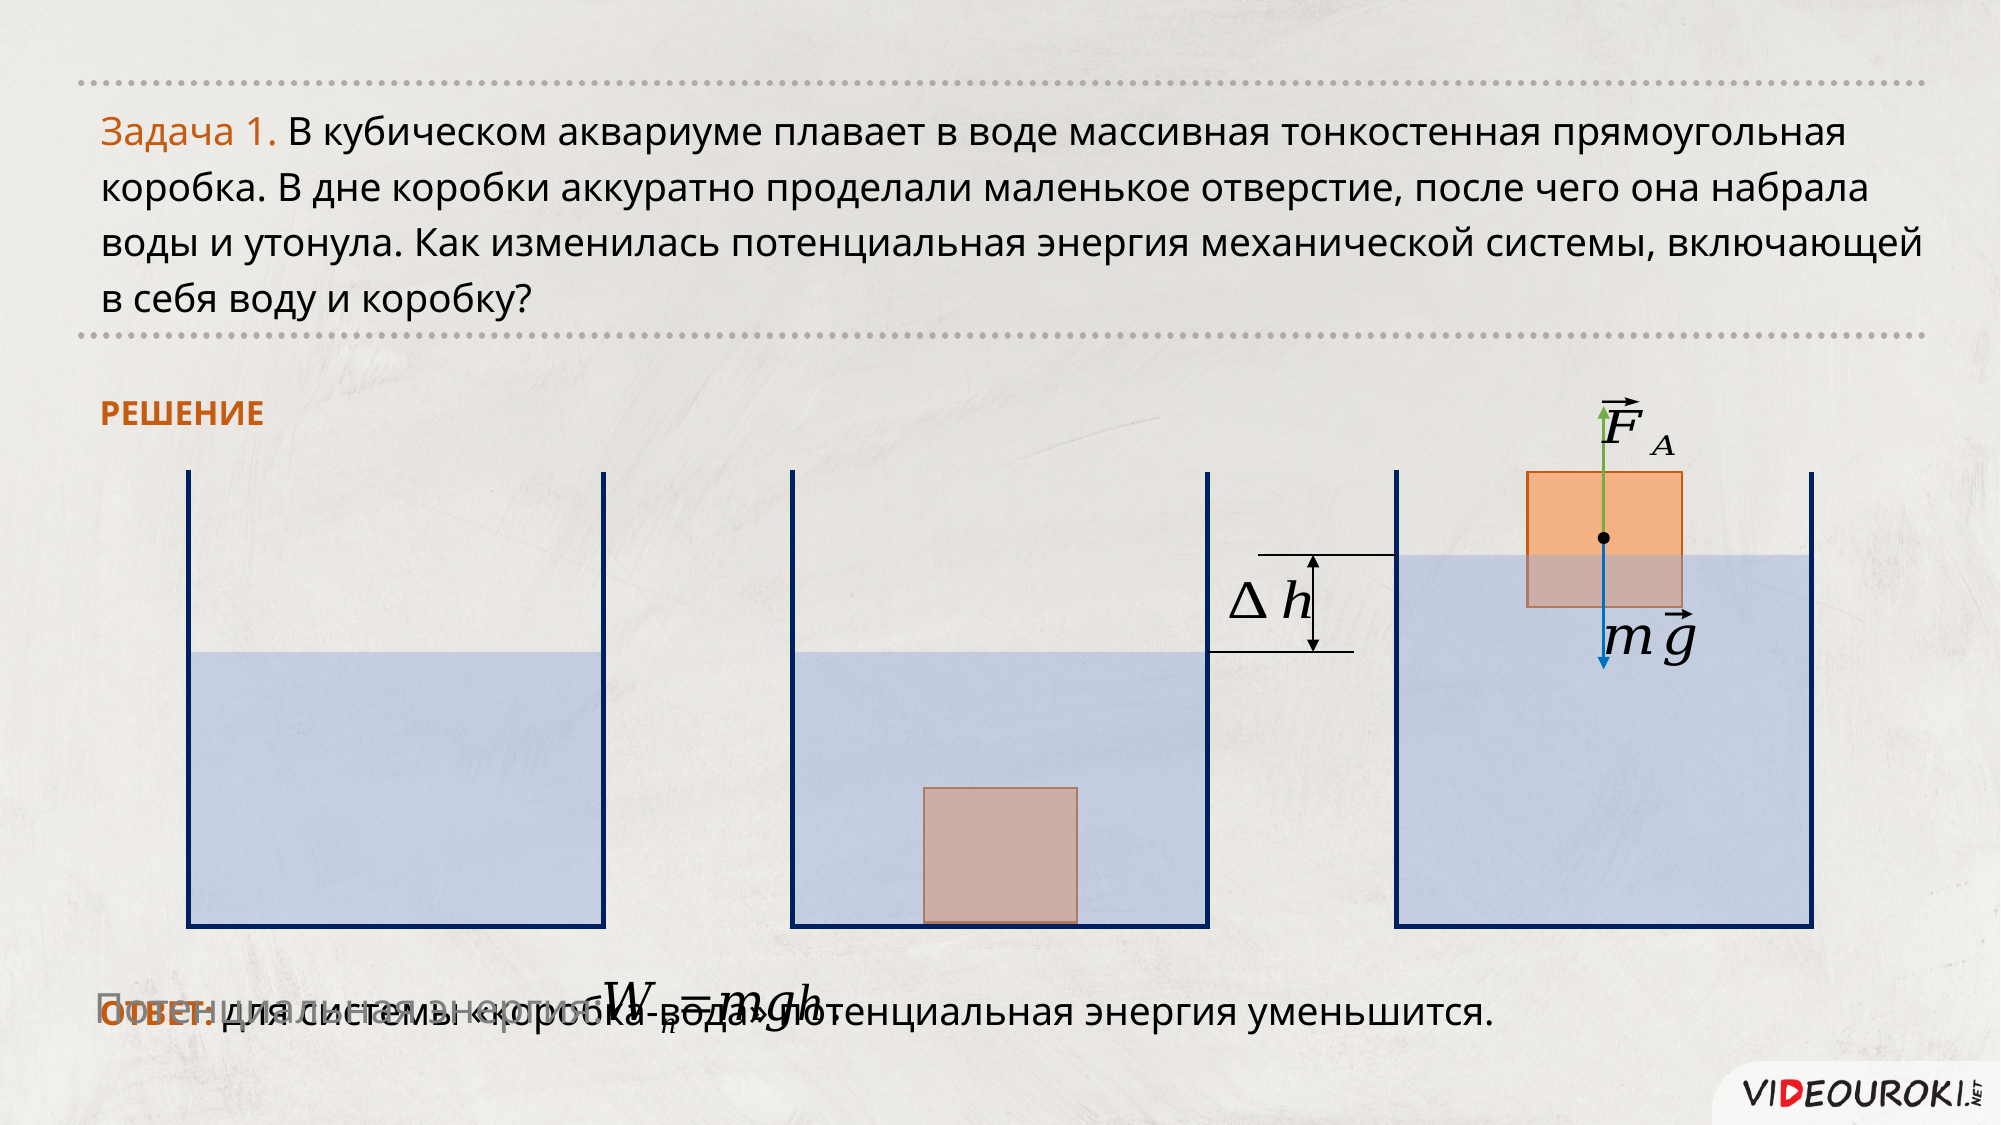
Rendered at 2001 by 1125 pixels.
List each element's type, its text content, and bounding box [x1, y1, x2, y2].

text_box [1604, 531, 1610, 544]
picture [0, 0, 2001, 1125]
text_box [792, 469, 1208, 927]
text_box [188, 469, 604, 927]
text_box Потенциальная энергия: [79, 974, 619, 1039]
text_box РЕШЕНИЕ [79, 366, 295, 442]
text_box ОТВЕТ: для си­сте­мы «ко­роб­ка-вода» по­тен­ци­аль­ная энергия уменьшит­ся. [79, 967, 1527, 1044]
text_box Задача 1. В ку­би­че­ском ак­ва­ри­уме пла­ва­ет в воде мас­сив­ная тон­ко­стен­ная пря­мо­уголь­ная короб­ка. В дне ко­роб­ки ак­ку­рат­но про­де­ла­ли ма­лень­кое от­вер­стие, после чего она на­бра­ла воды и уто­ну­ла. Как изменилась по­тен­ци­аль­ная энер­гия ме­ха­ни­че­ской си­сте­мы, вклю­ча­ю­щей в себя воду и ко­роб­ку? [80, 87, 1945, 331]
text_box [1597, 532, 1603, 544]
text_box [1395, 469, 1812, 927]
